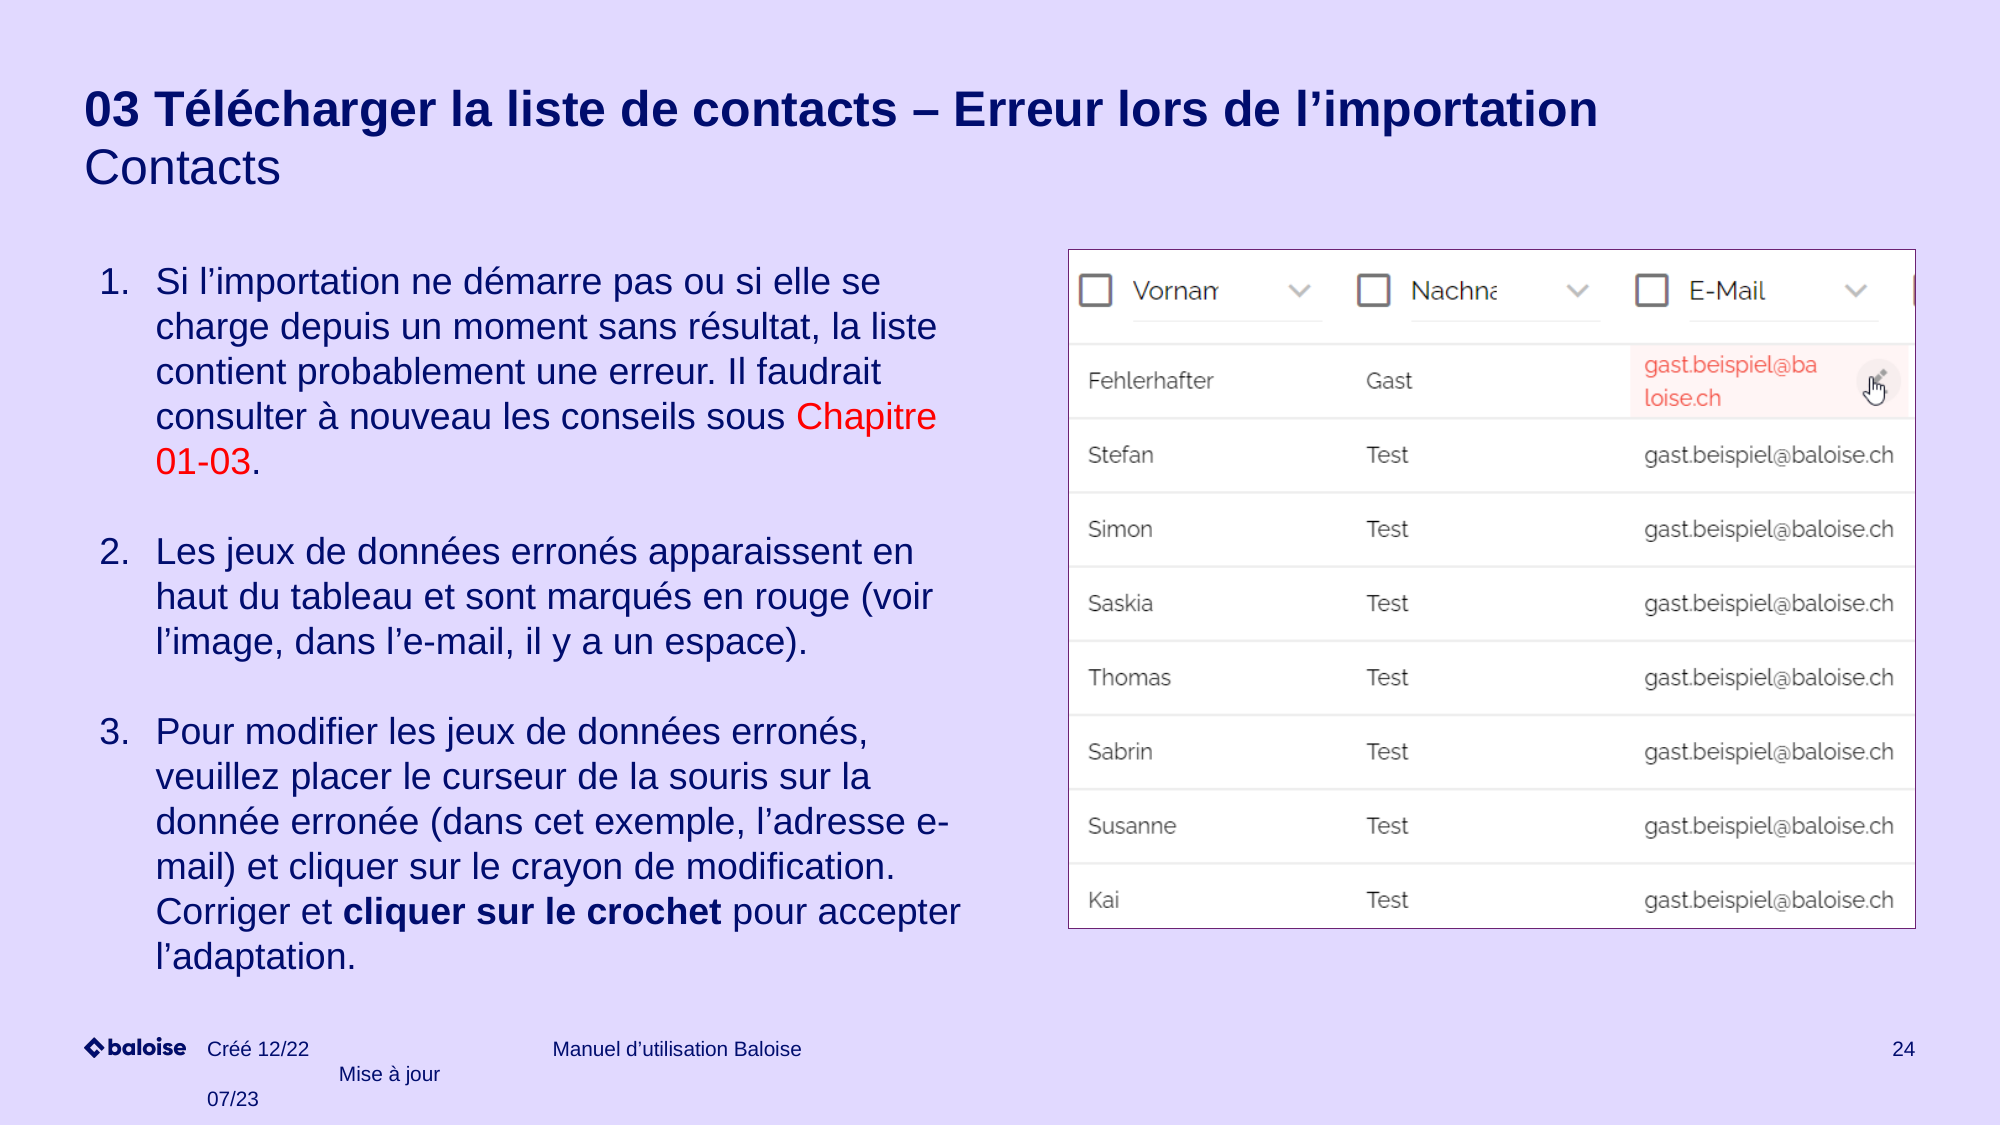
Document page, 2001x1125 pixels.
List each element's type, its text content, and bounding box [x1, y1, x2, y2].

title 03 Télécharger la liste de contacts – Erreur lors de l’importation Contacts [84, 78, 1916, 204]
text_box Si l’importation ne démarre pas ou si elle se charge depuis un moment sans résultat, la liste contient probablement une erreur. Il faudrait consulter à nouveau les conseils sous Chapitre 01-03. Les jeux de données erronés apparaissent en haut du tableau et sont marqués en rouge (voir l’image, dans l’e-mail, il y a un espace). Pour modifier les jeux de données erronés, veuillez placer le curseur de la souris sur la donnée erronée (dans cet exemple, l’adresse e-mail) et cliquer sur le crayon de modification. Corriger et cliquer sur le crochet pour accepter l’adaptation. [84, 248, 1001, 964]
slide_number 24 [1843, 1035, 1916, 1081]
picture [84, 1037, 186, 1058]
picture [1068, 249, 1916, 929]
slide_number Créé 12/22 Mise à jour 07/23 [207, 1035, 478, 1081]
footer Manuel d’utilisation Baloise [552, 1035, 1735, 1081]
